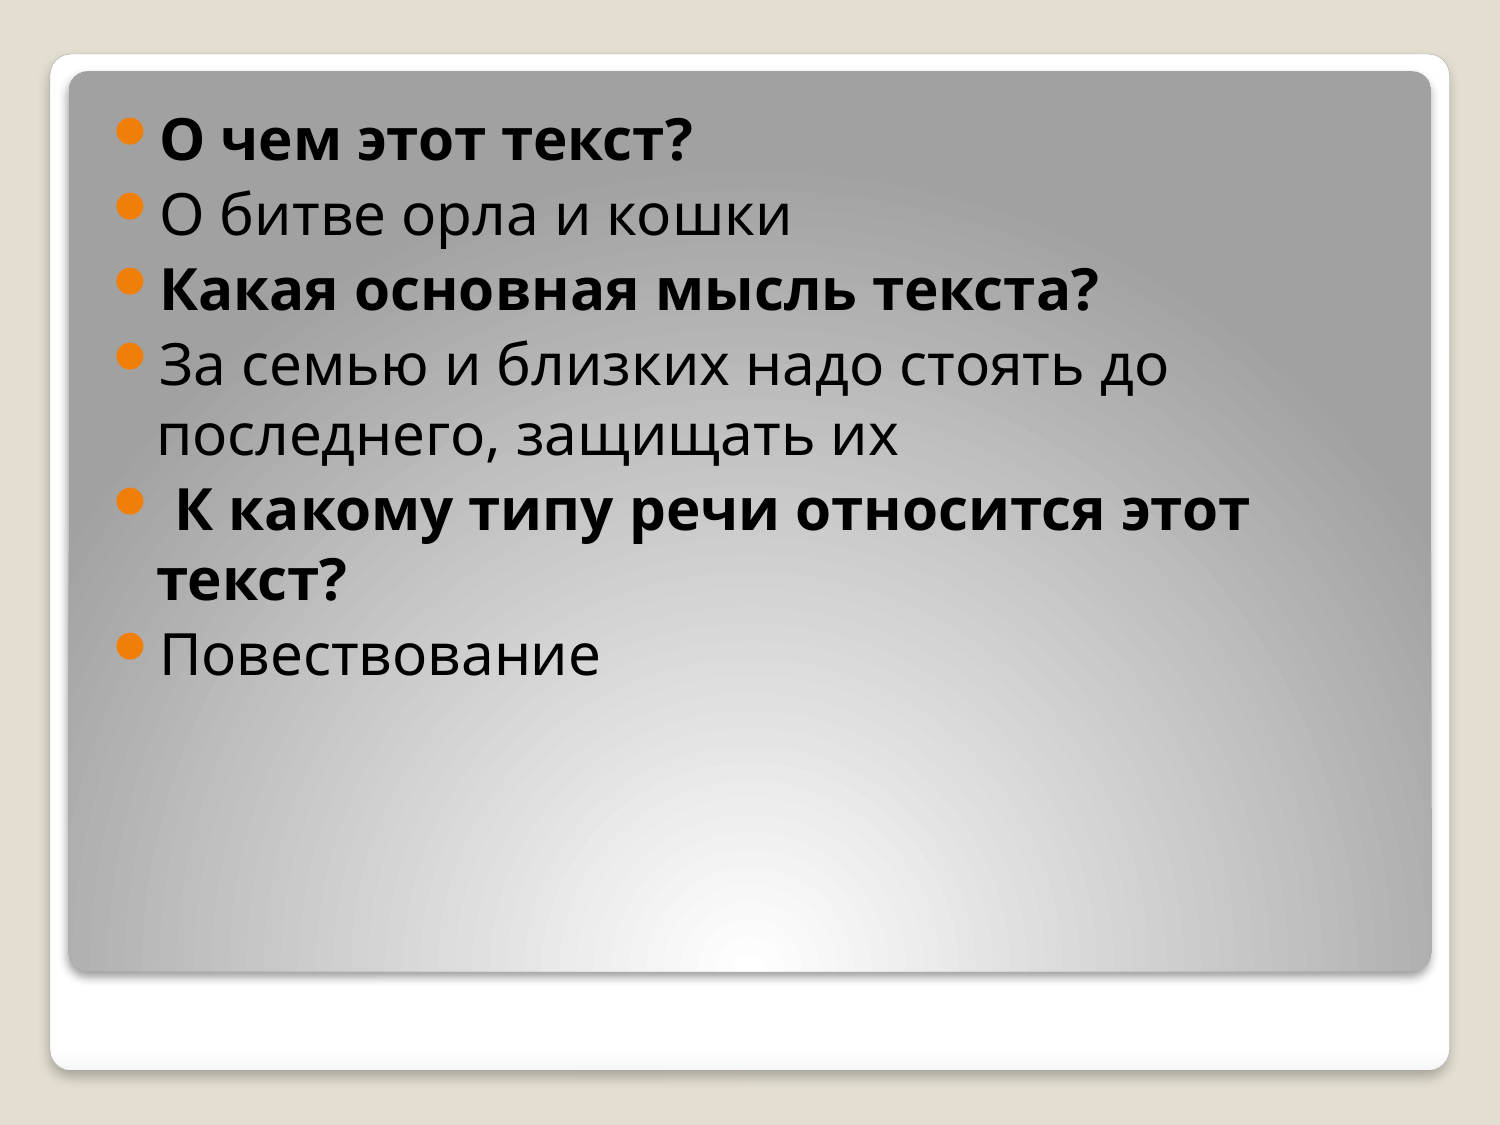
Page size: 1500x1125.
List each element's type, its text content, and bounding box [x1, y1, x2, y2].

list О чем этот текст? О битве орла и кошки Какая основная мысль текста? За семью и близких надо стоять до последнего, защищать их К какому типу речи относится этот текст? Повествование [82, 86, 1425, 774]
